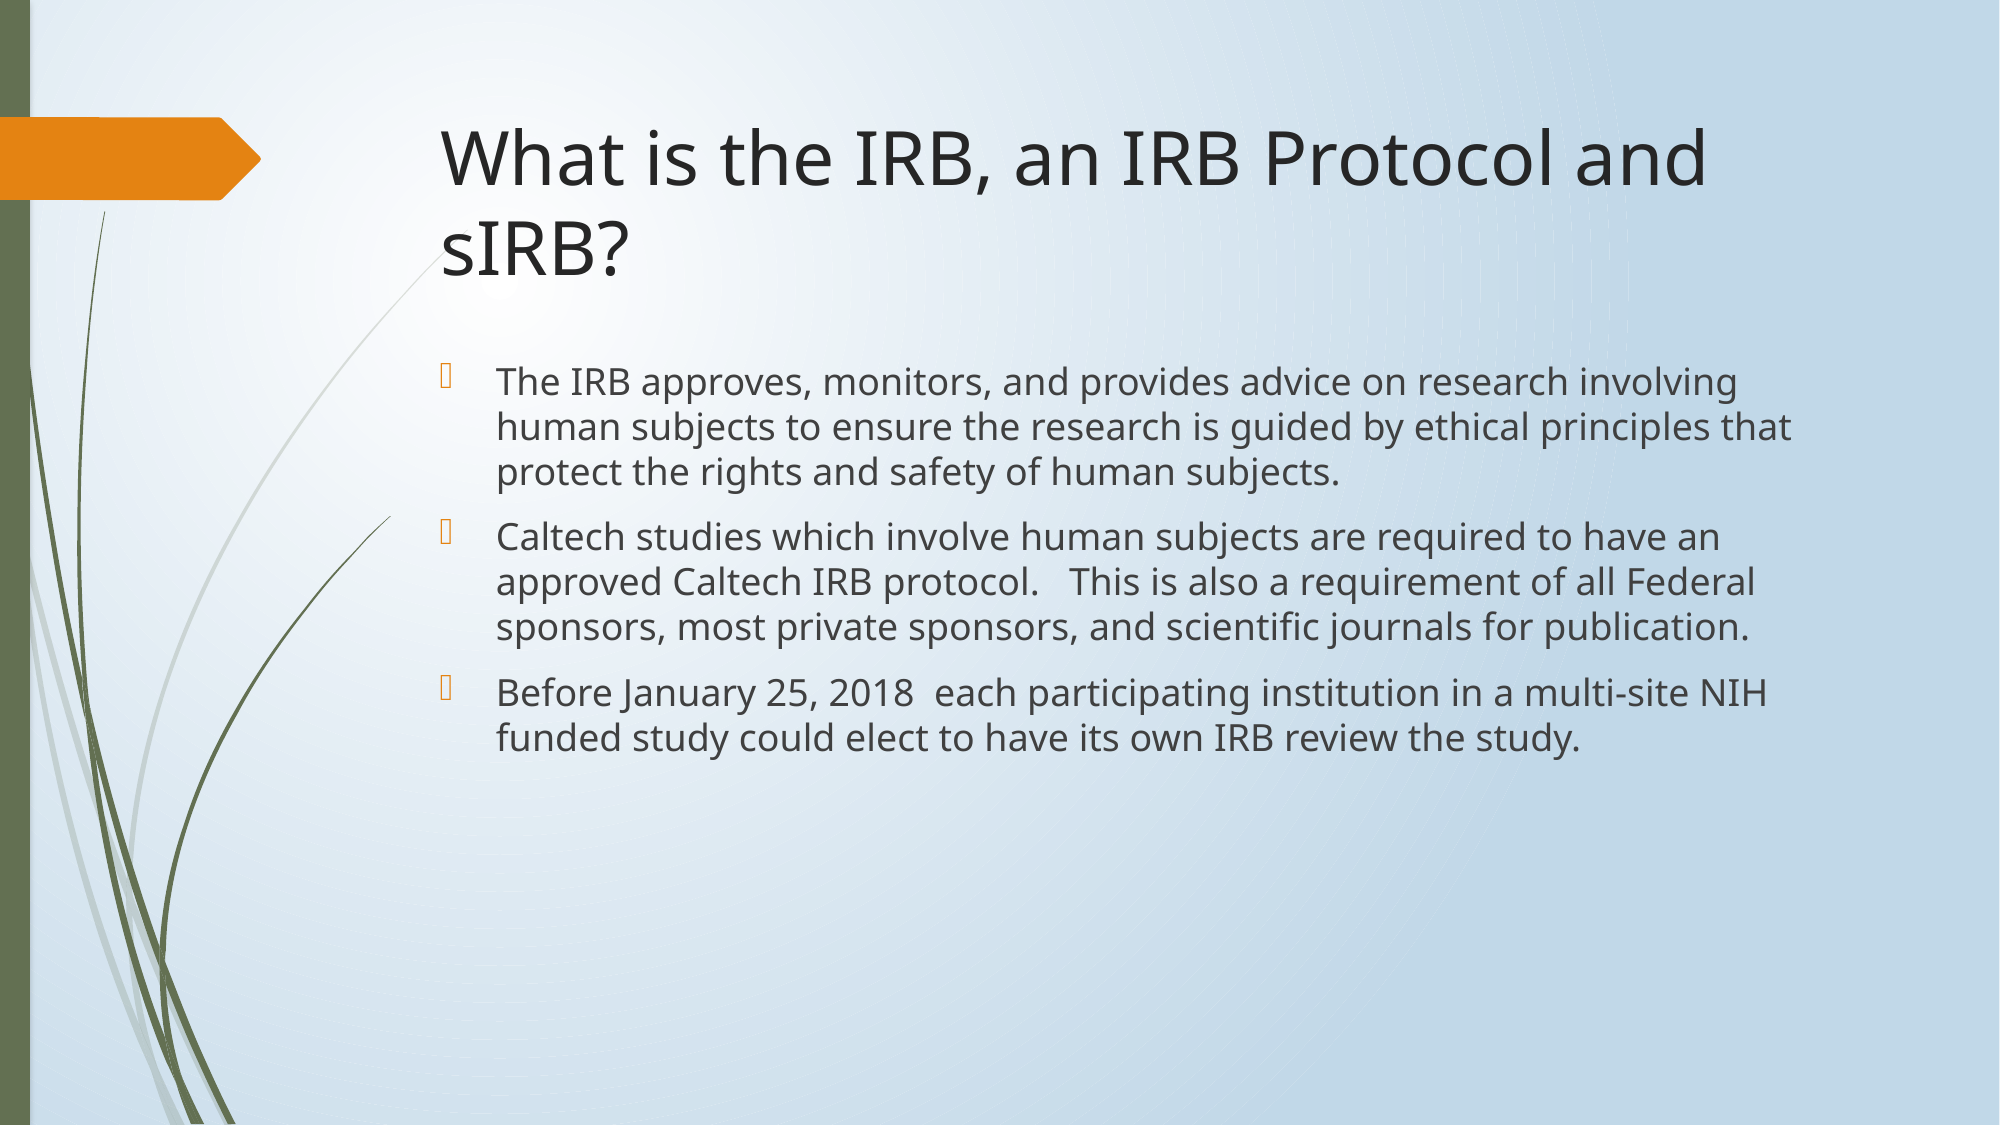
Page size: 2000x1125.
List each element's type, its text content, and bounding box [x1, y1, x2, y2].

list The IRB approves, monitors, and provides advice on research involving human subjects to ensure the research is guided by ethical principles that protect the rights and safety of human subjects. Caltech studies which involve human subjects are required to have an approved Caltech IRB protocol. This is also a requirement of all Federal sponsors, most private sponsors, and scientific journals for publication. Before January 25, 2018 each participating institution in a multi-site NIH funded study could elect to have its own IRB review the study. [424, 350, 1887, 970]
title What is the IRB, an IRB Protocol and sIRB? [425, 102, 1887, 313]
